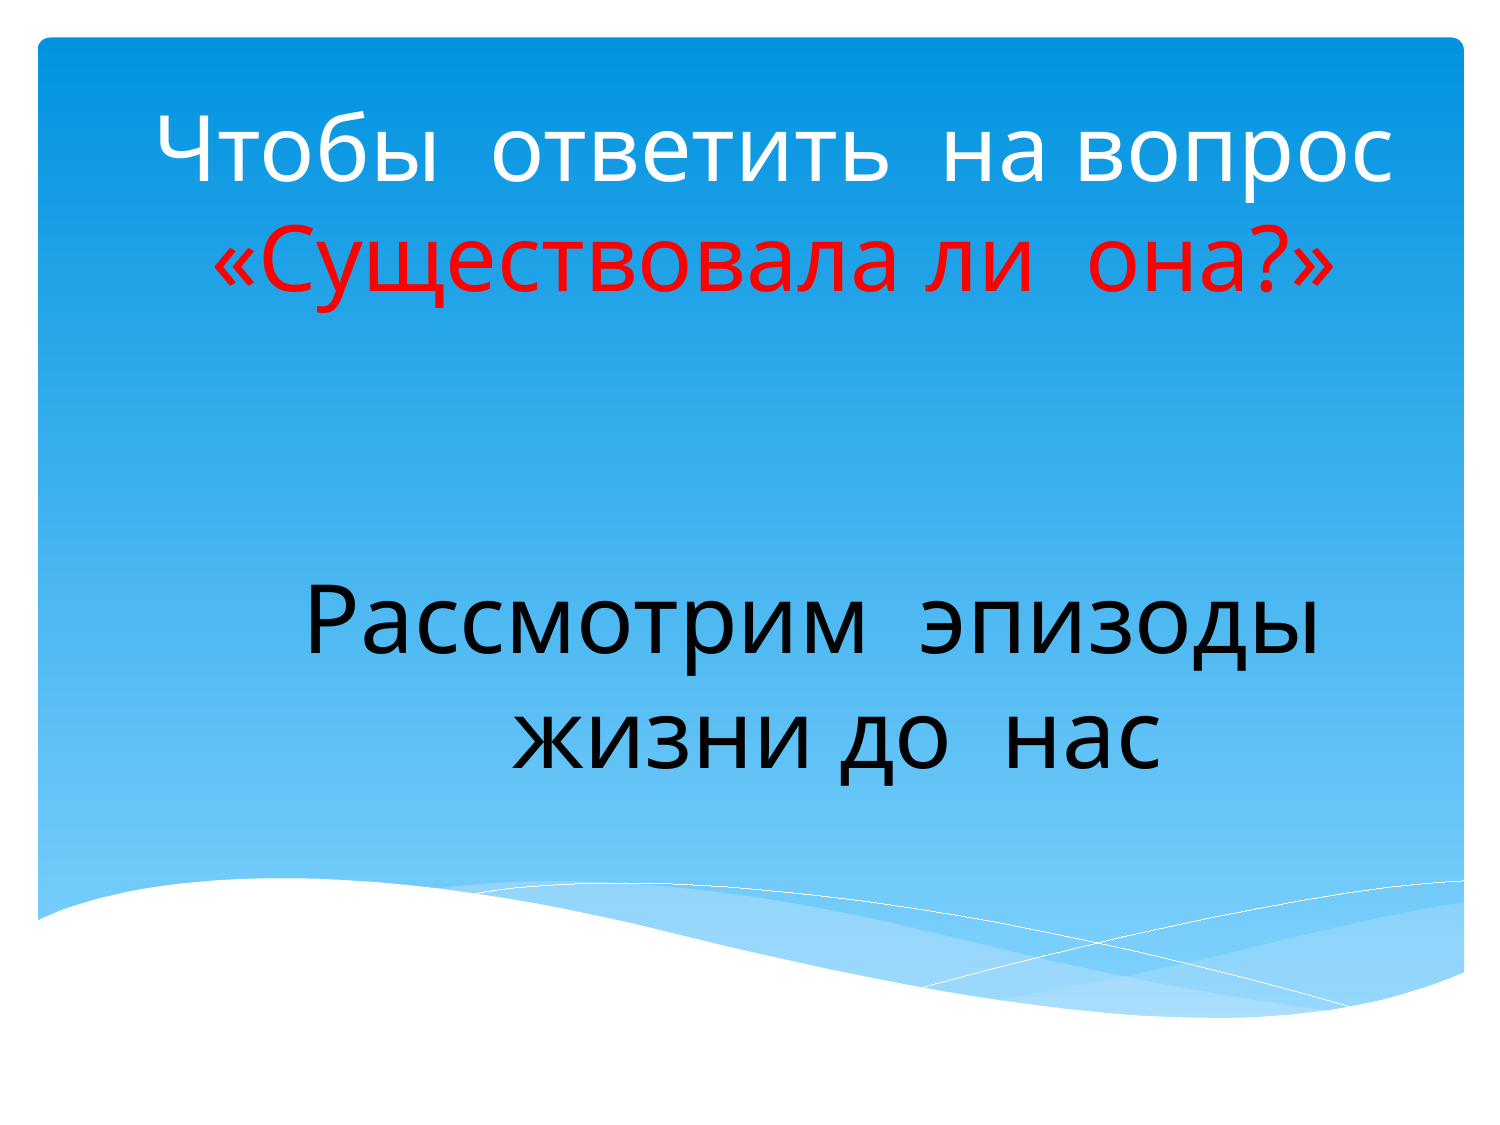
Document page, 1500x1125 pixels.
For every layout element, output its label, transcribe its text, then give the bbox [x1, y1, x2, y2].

subtitle Рассмотрим эпизоды жизни до нас [174, 550, 1500, 797]
title Чтобы ответить на вопрос «Существовала ли она?» [112, 42, 1438, 318]
